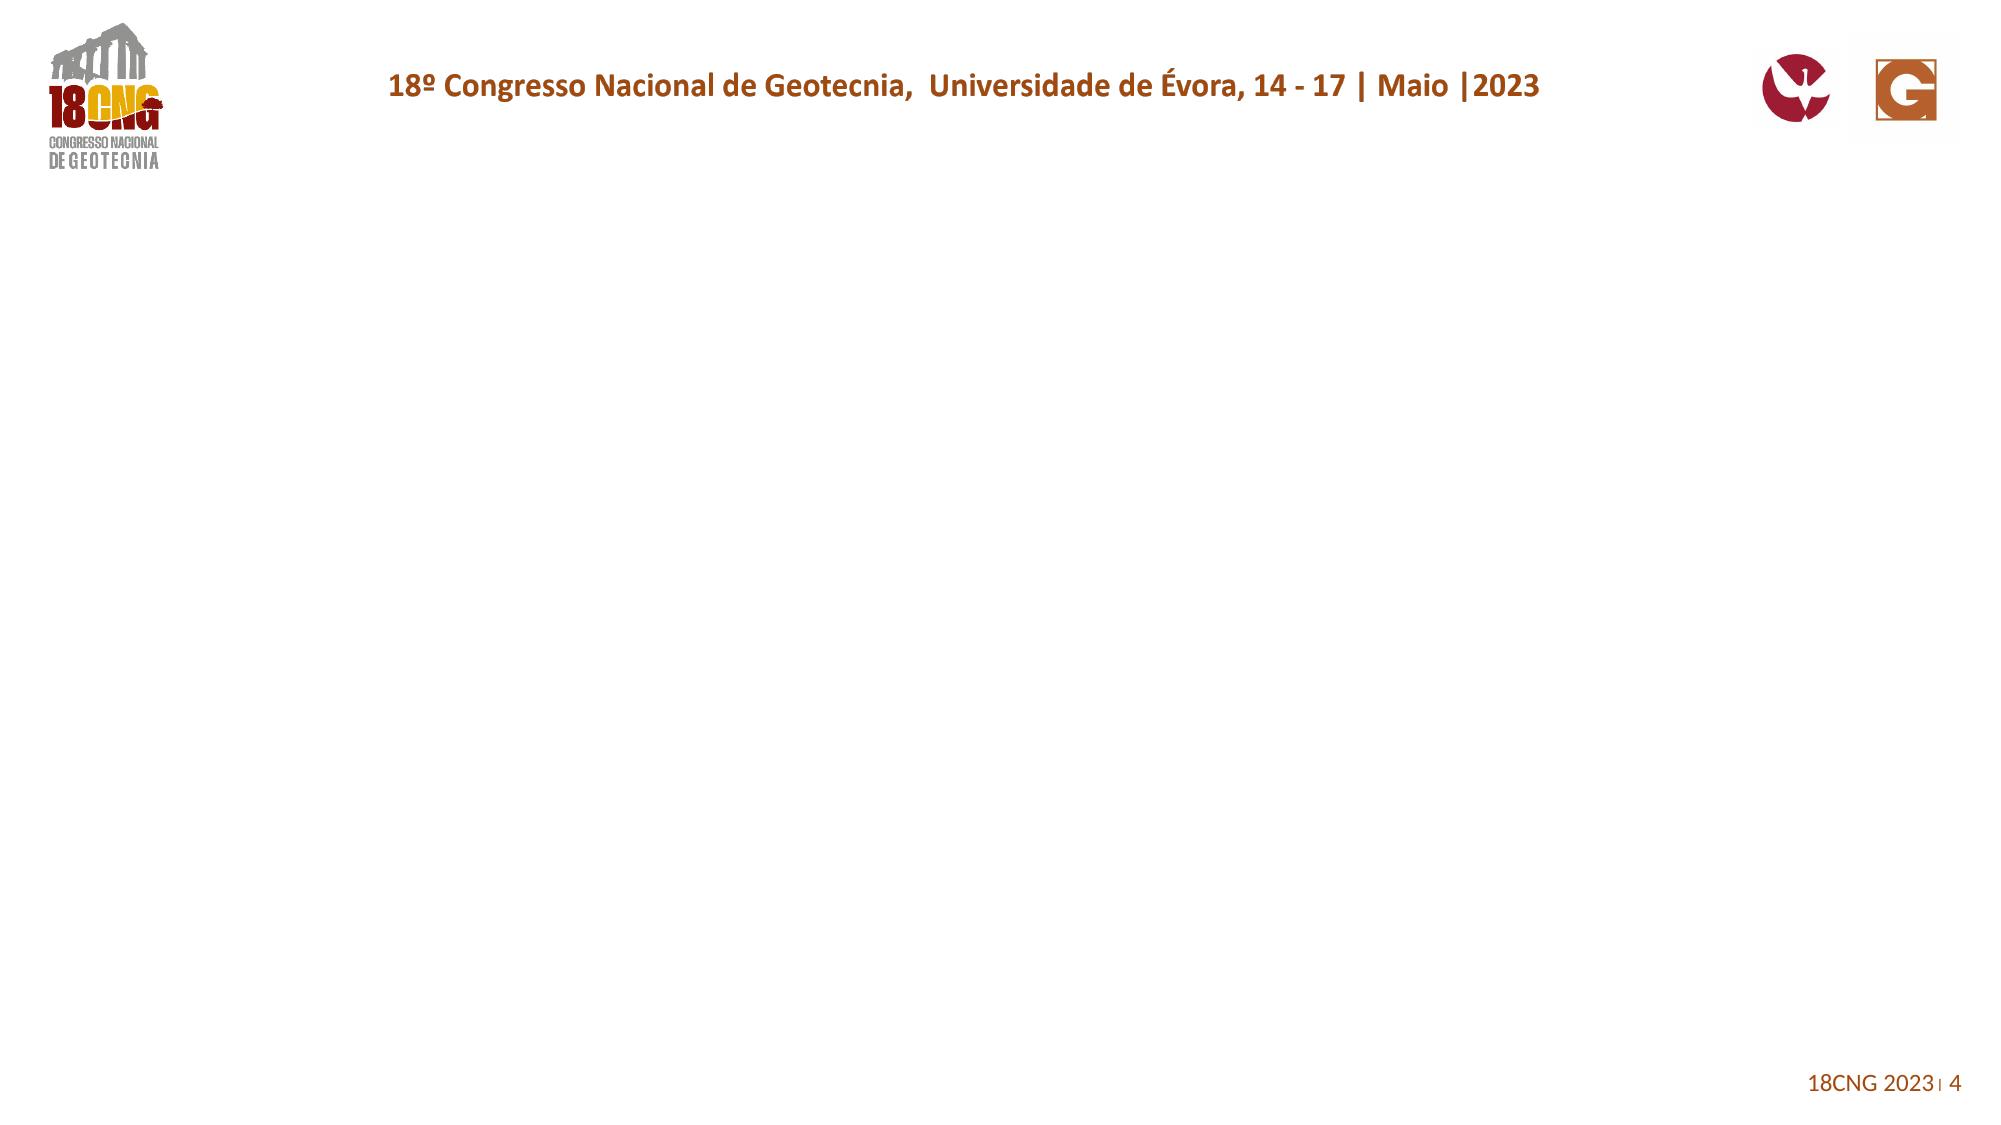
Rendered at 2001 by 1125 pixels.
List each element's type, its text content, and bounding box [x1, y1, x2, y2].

picture [353, 51, 1575, 125]
slide_number 18CNG 2023 4 [1774, 1051, 1977, 1111]
picture [34, 8, 174, 189]
picture [1754, 46, 1838, 130]
picture [1849, 33, 1963, 146]
